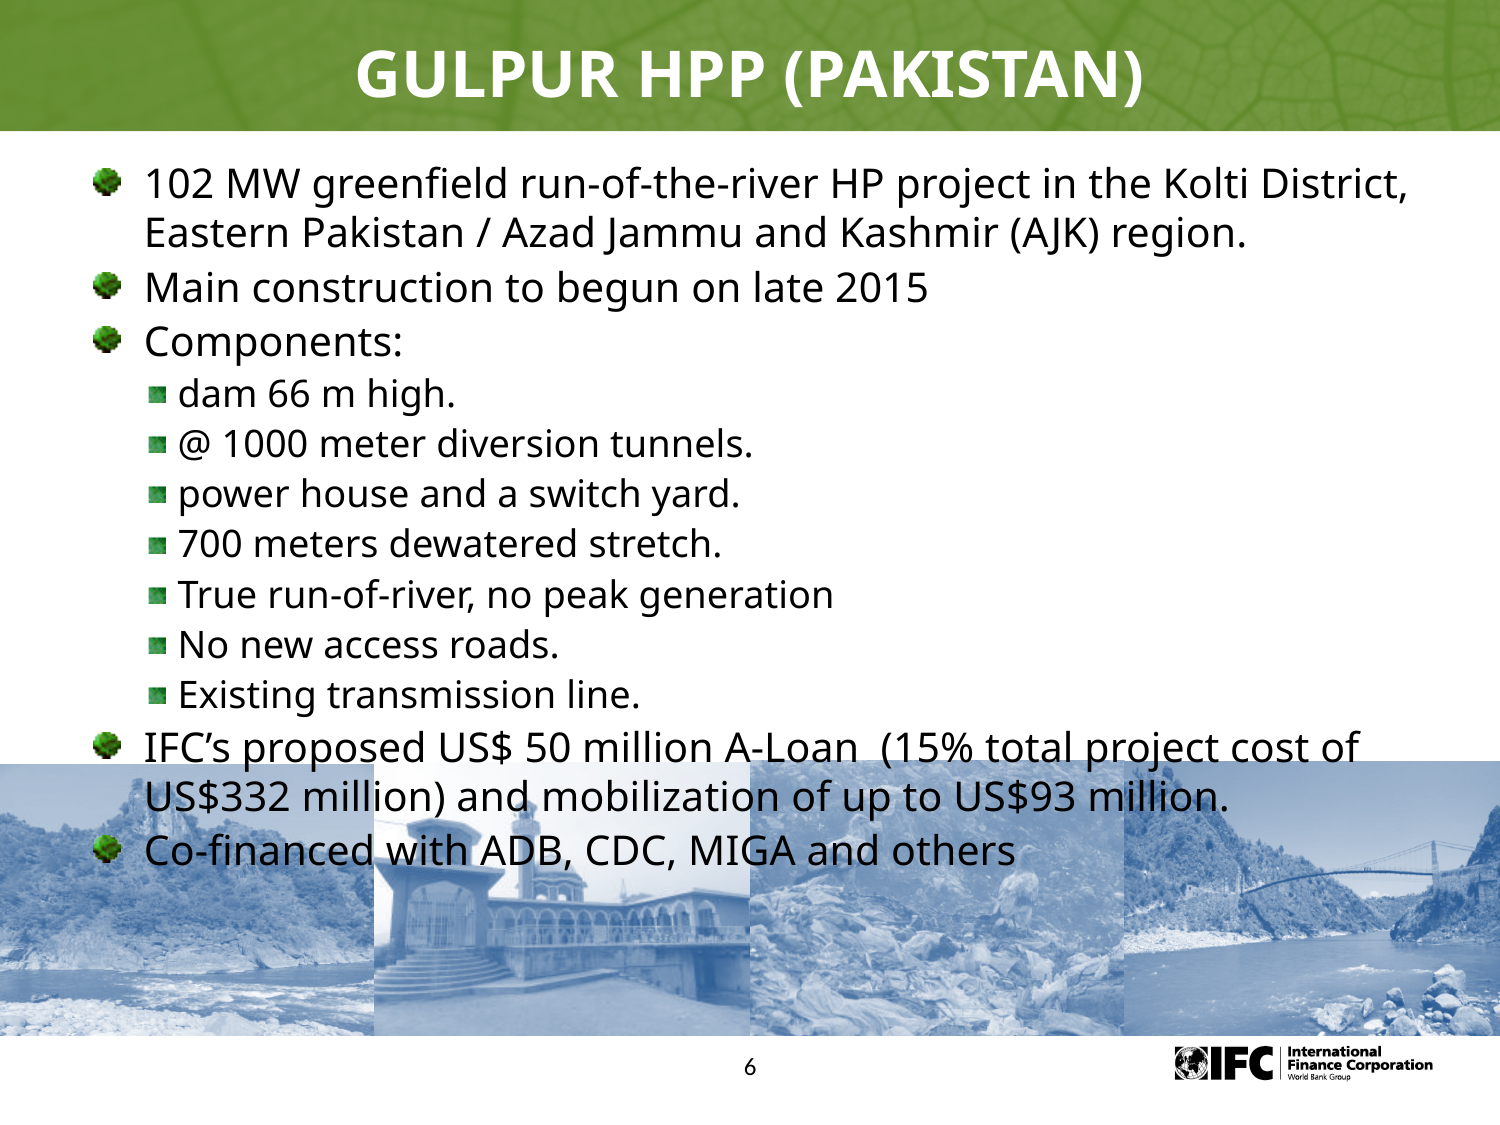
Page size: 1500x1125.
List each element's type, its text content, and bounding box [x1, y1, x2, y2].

picture [143, 481, 166, 503]
picture [143, 431, 166, 453]
picture [93, 168, 121, 196]
picture [143, 381, 166, 403]
picture [143, 682, 166, 704]
picture [143, 632, 166, 654]
title Gulpur HPP (Pakistan) [75, 24, 1425, 119]
picture [93, 272, 121, 299]
picture [93, 326, 121, 353]
picture [93, 732, 121, 759]
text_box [0, 760, 1500, 1036]
picture [143, 532, 166, 554]
list 102 MW greenfield run-of-the-river HP project in the Kolti District, Eastern Pakistan / Azad Jammu and Kashmir (AJK) region. Main construction to begun on late 2015 Components: dam 66 m high. @ 1000 meter diversion tunnels. power house and a switch yard. 700 meters dewatered stretch. True run-of-river, no peak generation No new access roads. Existing transmission line. IFC’s proposed US$ 50 million A-Loan (15% total project cost of US$332 million) and mobilization of up to US$93 million. Co-financed with ADB, CDC, MIGA and others [78, 149, 1429, 759]
picture [0, 0, 1500, 760]
picture [0, 1036, 1500, 1125]
picture [143, 582, 166, 604]
